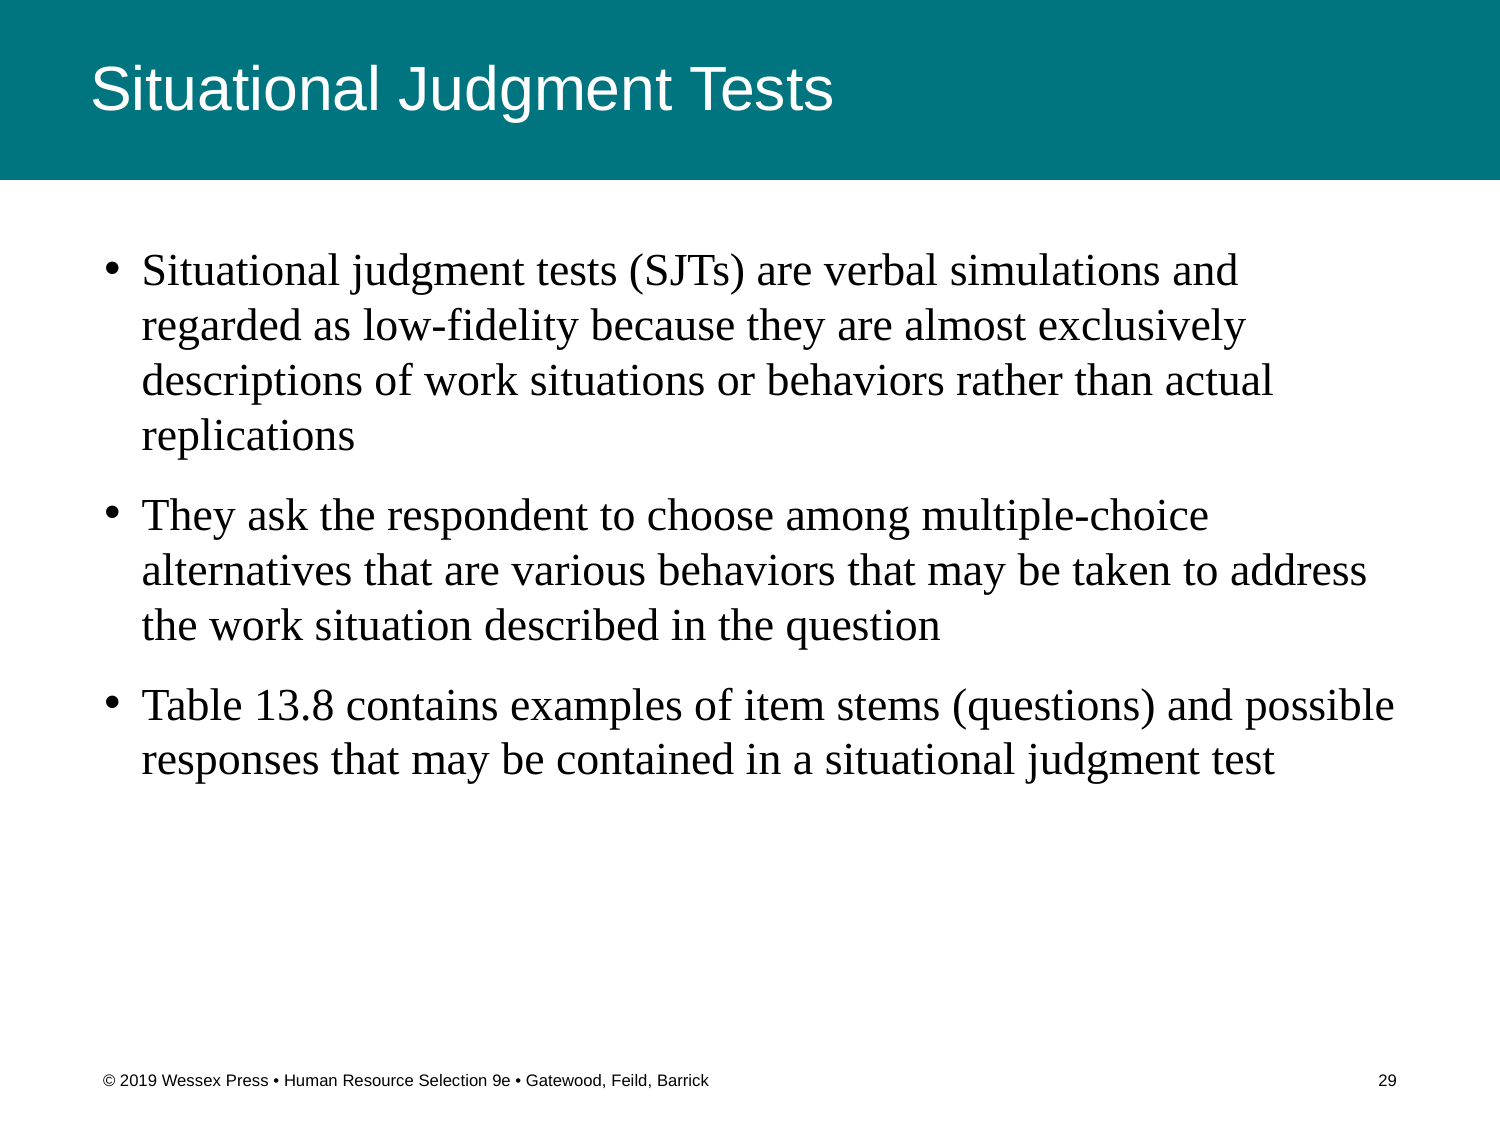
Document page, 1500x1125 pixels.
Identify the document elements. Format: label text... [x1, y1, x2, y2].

slide_number 29 [1059, 1053, 1397, 1090]
list Situational judgment tests (SJTs) are verbal simulations and regarded as low-fidelity because they are almost exclusively descriptions of work situations or behaviors rather than actual replications They ask the respondent to choose among multiple-choice alternatives that are various behaviors that may be taken to address the work situation described in the question Table 13.8 contains examples of item stems (questions) and possible responses that may be contained in a situational judgment test [103, 239, 1397, 1053]
title Situational Judgment Tests [0, 0, 1500, 180]
slide_number © 2019 Wessex Press • Human Resource Selection 9e • Gatewood, Feild, Barrick [103, 1053, 750, 1090]
